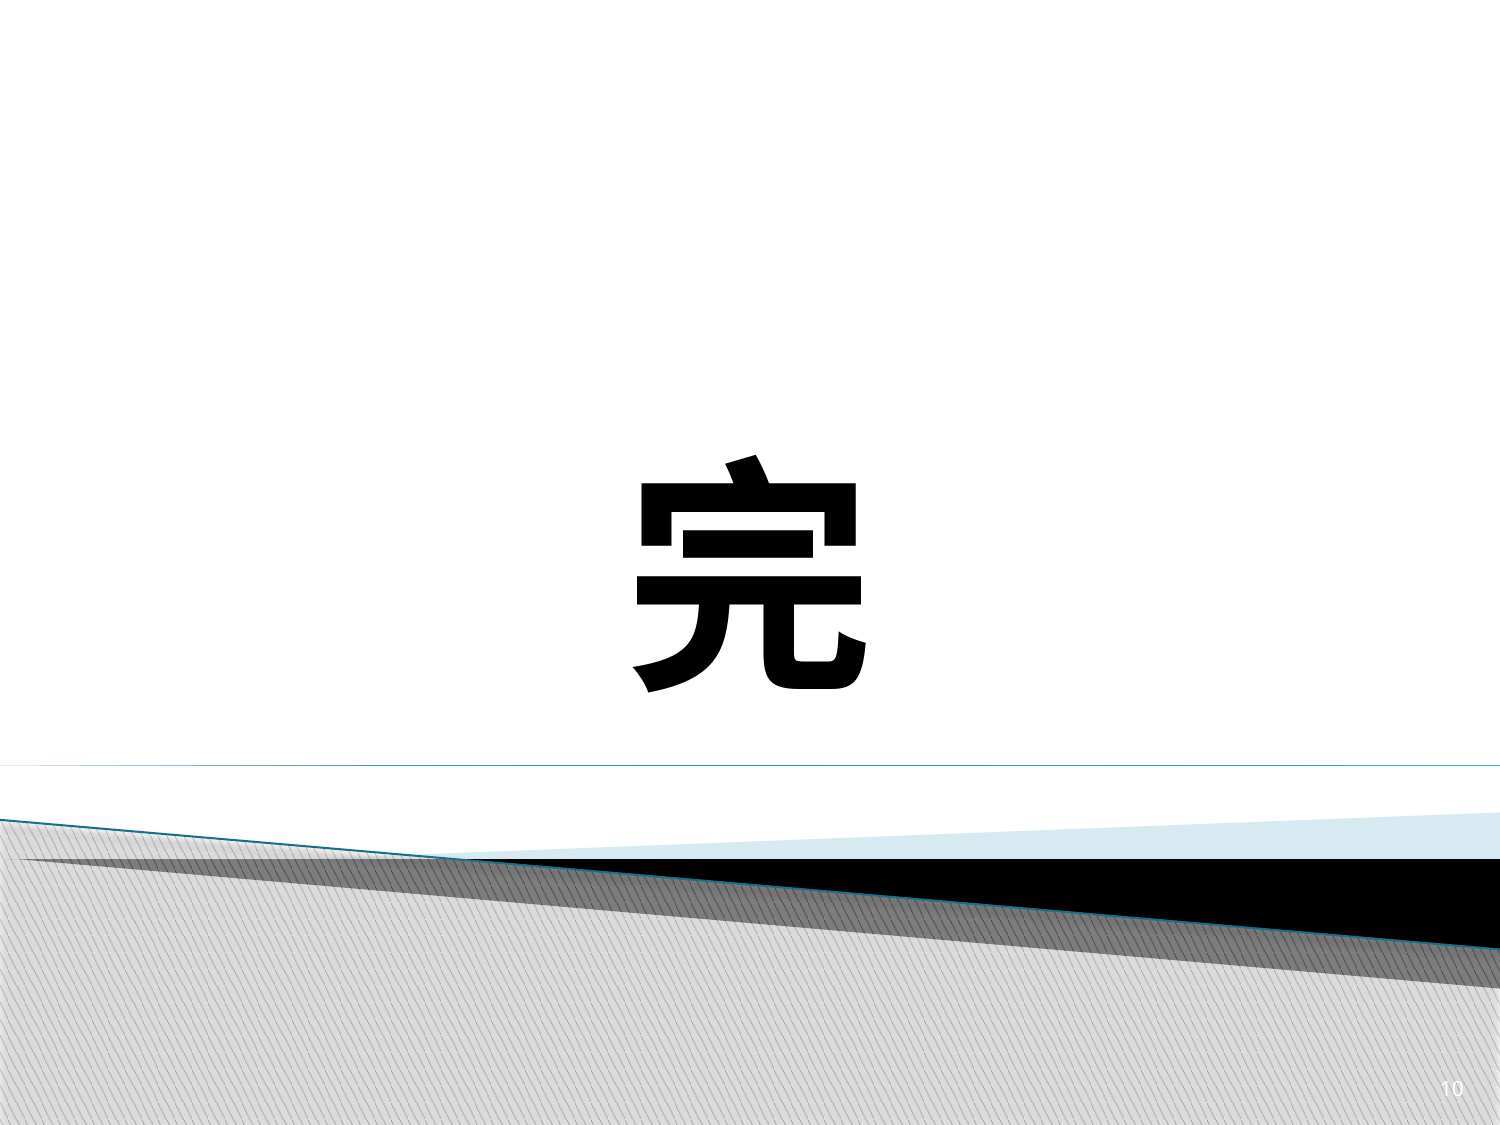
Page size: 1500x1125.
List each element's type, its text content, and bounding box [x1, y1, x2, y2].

title 完 [112, 287, 1388, 728]
picture [5, 859, 1500, 989]
slide_number 10 [1418, 1051, 1479, 1112]
